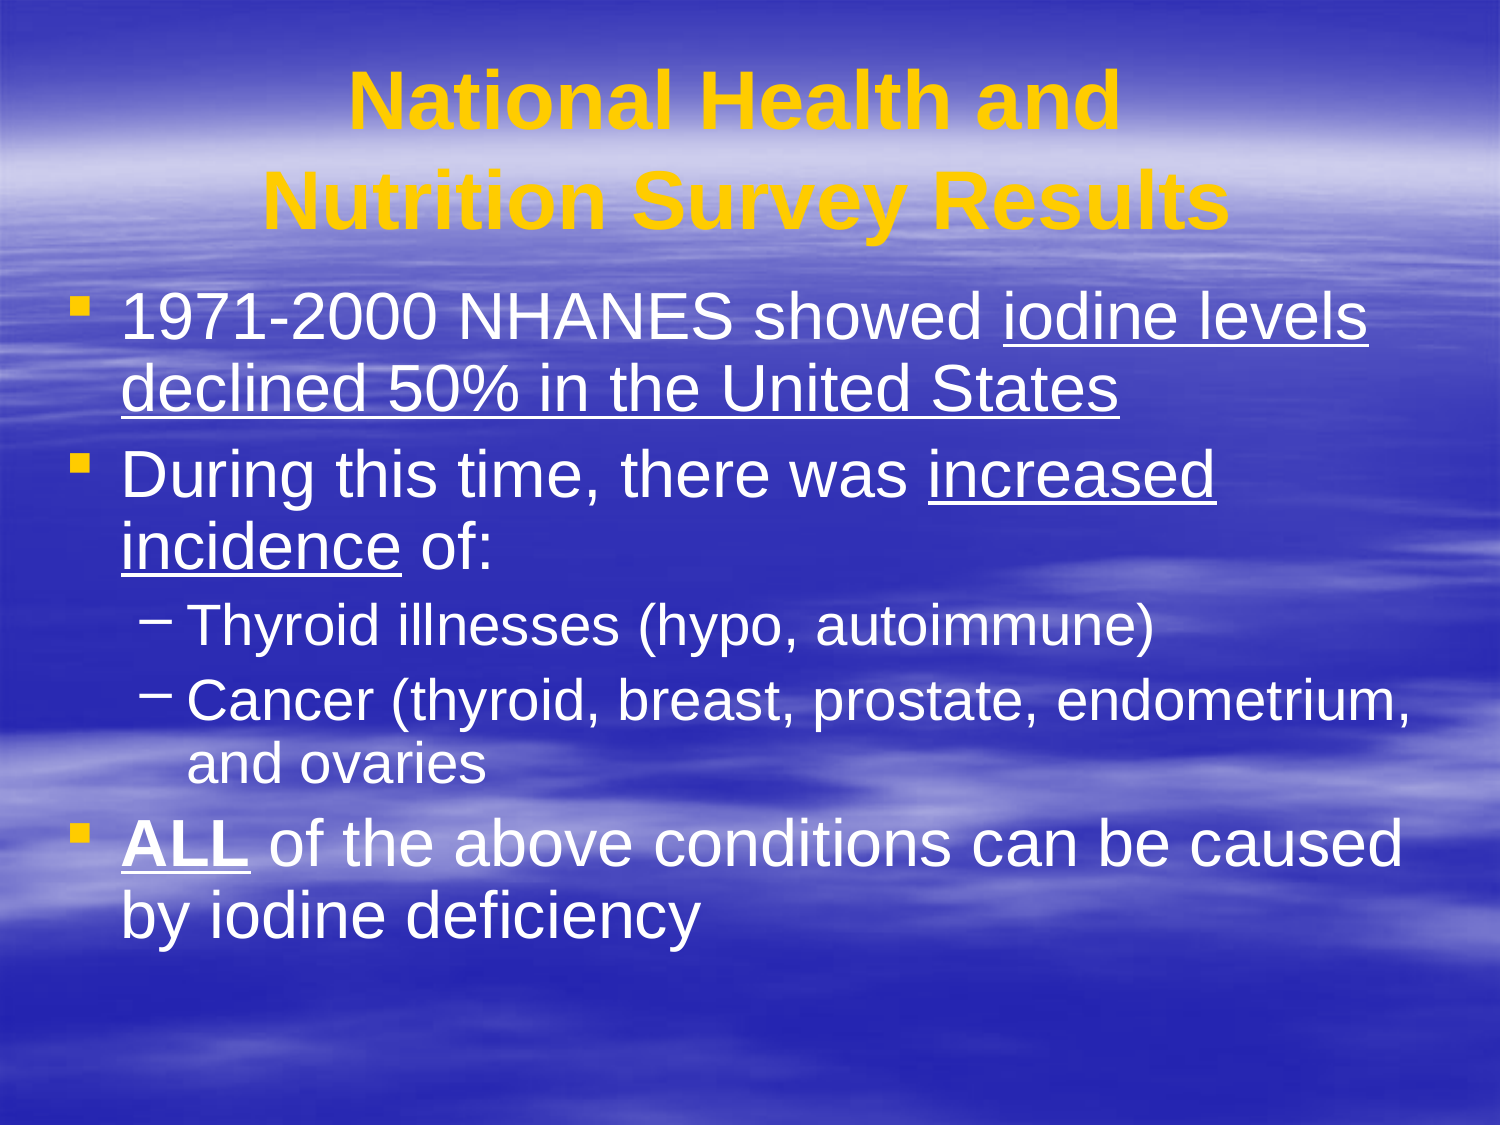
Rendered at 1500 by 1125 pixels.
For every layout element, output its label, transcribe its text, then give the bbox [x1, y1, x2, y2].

list 1971-2000 NHANES showed iodine levels declined 50% in the United States During this time, there was increased incidence of: Thyroid illnesses (hypo, autoimmune) Cancer (thyroid, breast, prostate, endometrium, and ovaries ALL of the above conditions can be caused by iodine deficiency [49, 274, 1451, 1001]
title National Health and Nutrition Survey Results [49, 37, 1446, 256]
